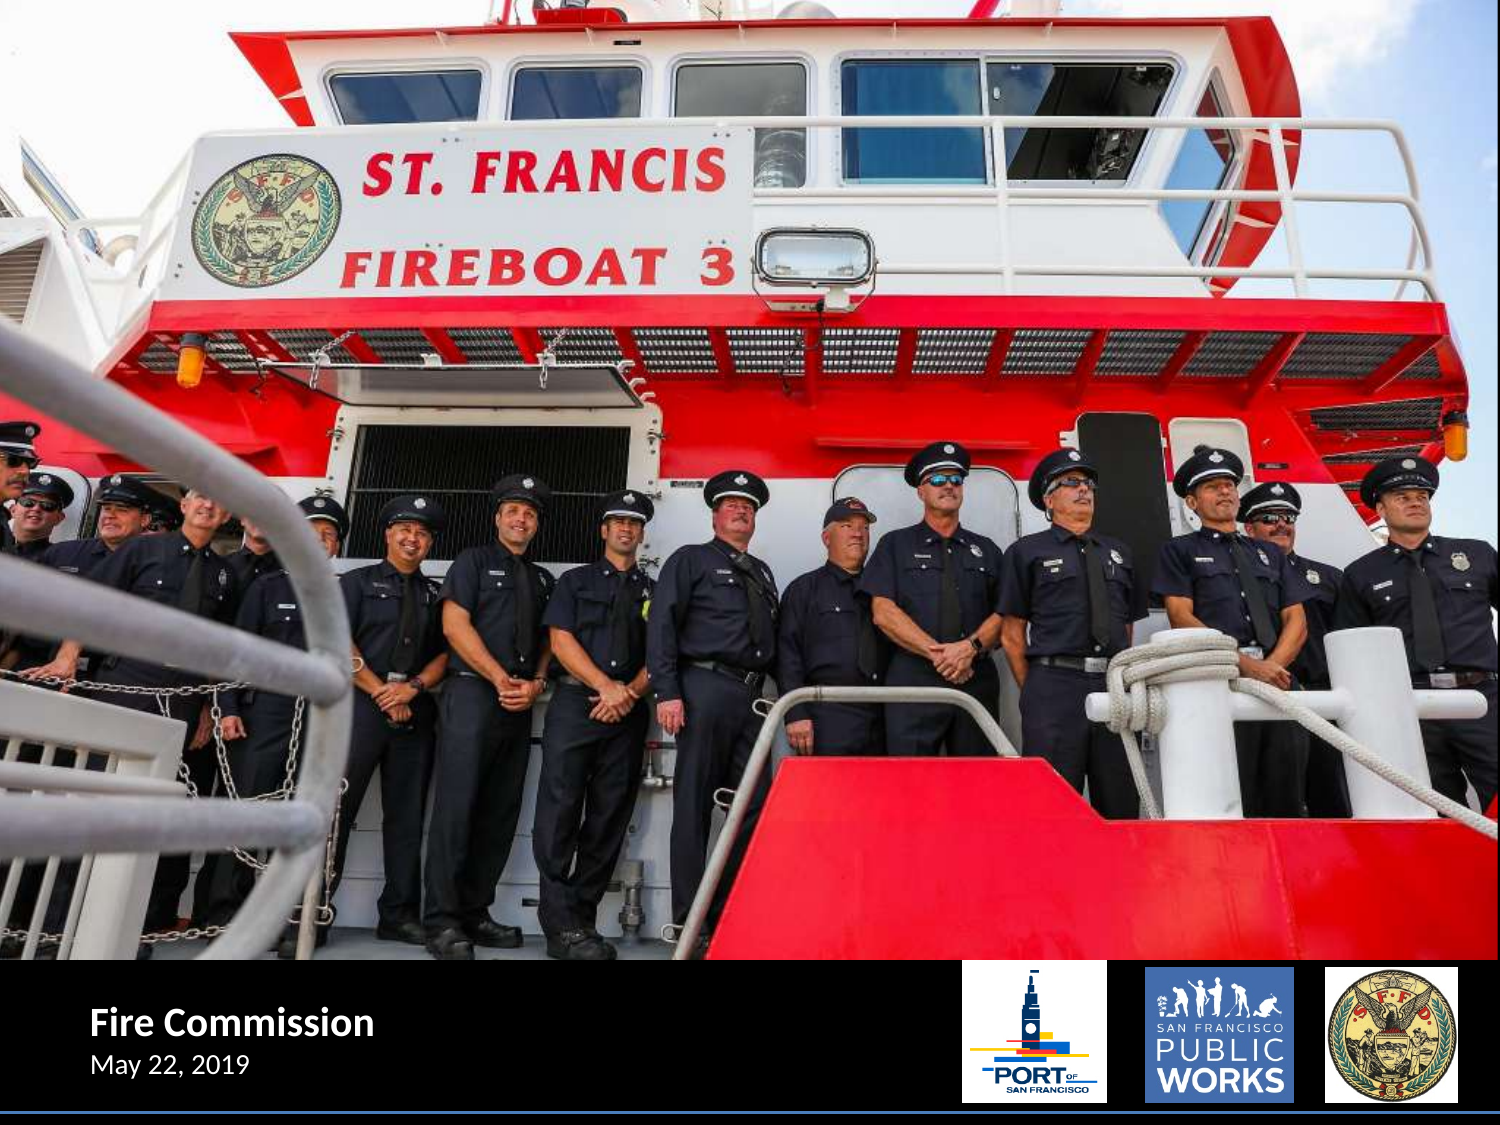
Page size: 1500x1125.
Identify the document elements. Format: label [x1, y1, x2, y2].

picture [0, 0, 1498, 1103]
text_box [0, 967, 1500, 1113]
